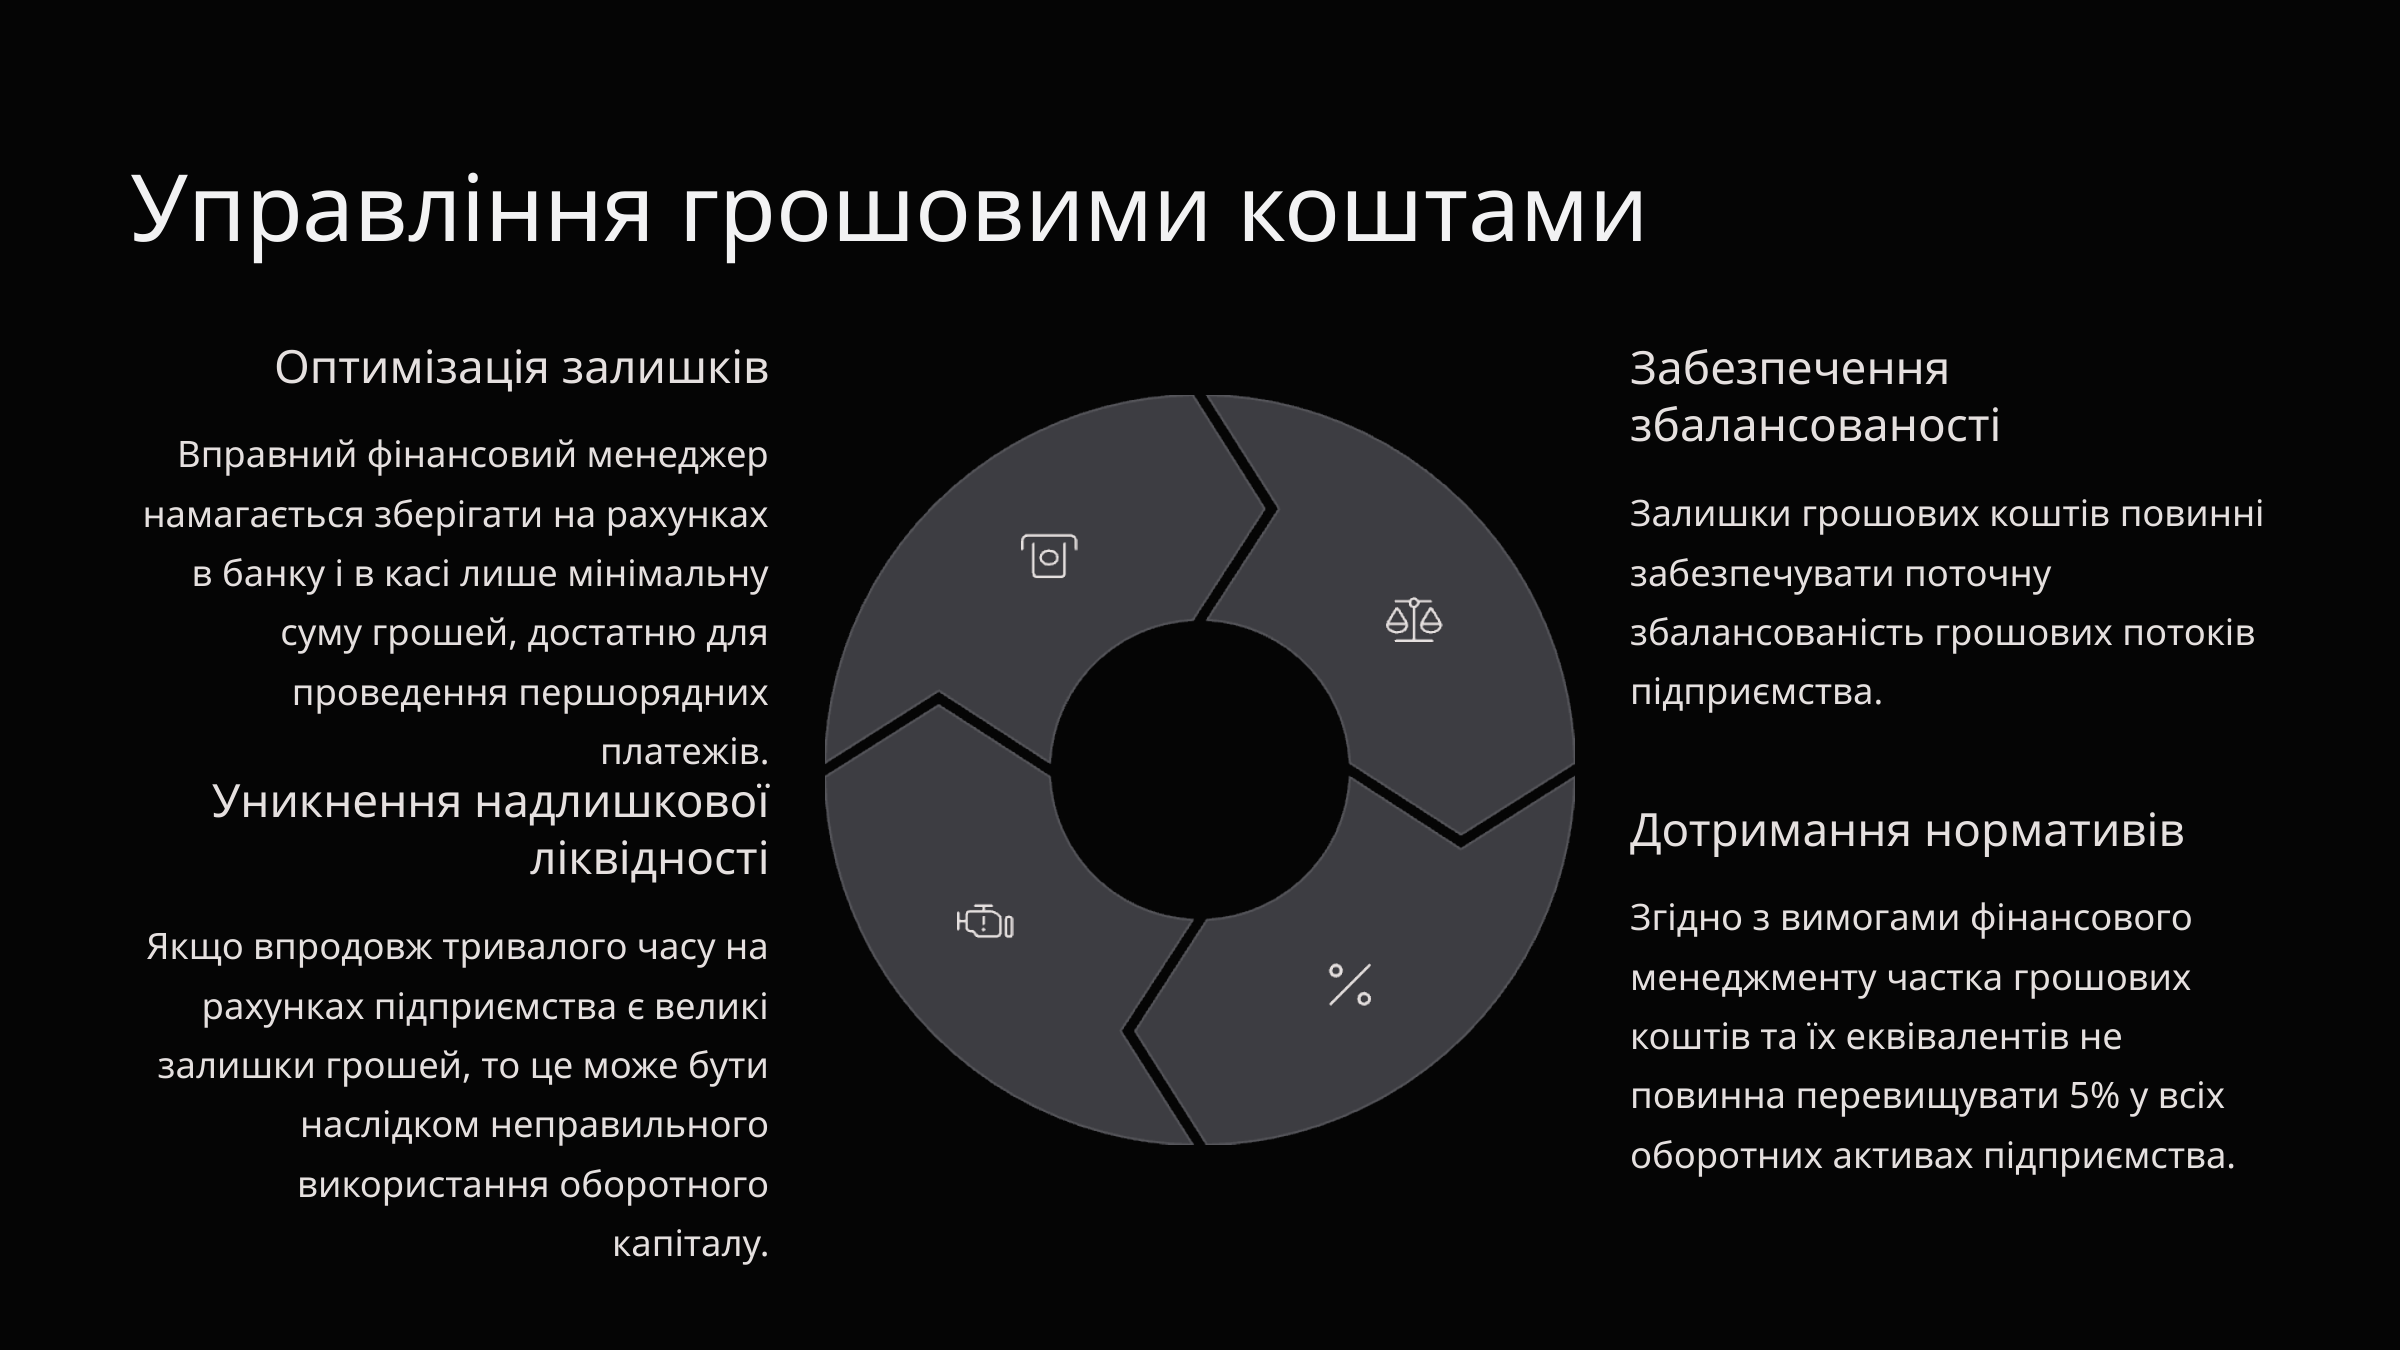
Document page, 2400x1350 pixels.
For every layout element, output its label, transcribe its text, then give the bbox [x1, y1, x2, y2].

text_box Дотримання нормативів [1630, 798, 2166, 857]
text_box Забезпечення збалансованості [1630, 335, 2270, 453]
text_box Уникнення надлишкової ліквідності [130, 769, 770, 886]
picture [825, 395, 1575, 1145]
text_box Якщо впродовж тривалого часу на рахунках підприємства є великі залишки грошей, то це може бути наслідком неправильного використання оборотного капіталу. [130, 907, 770, 1206]
text_box Оптимізація залишків [297, 335, 770, 394]
text_box Згідно з вимогами фінансового менеджменту частка грошових коштів та їх еквівалентів не повинна перевищувати 5% у всіх оборотних активах підприємства. [1630, 878, 2270, 1177]
text_box Залишки грошових коштів повинні забезпечувати поточну збалансованість грошових потоків підприємства. [1630, 474, 2270, 713]
text_box Управління грошовими коштами [130, 144, 1580, 261]
text_box Вправний фінансовий менеджер намагається зберігати на рахунках в банку і в касі лише мінімальну суму грошей, достатню для проведення першорядних платежів. [130, 415, 770, 714]
